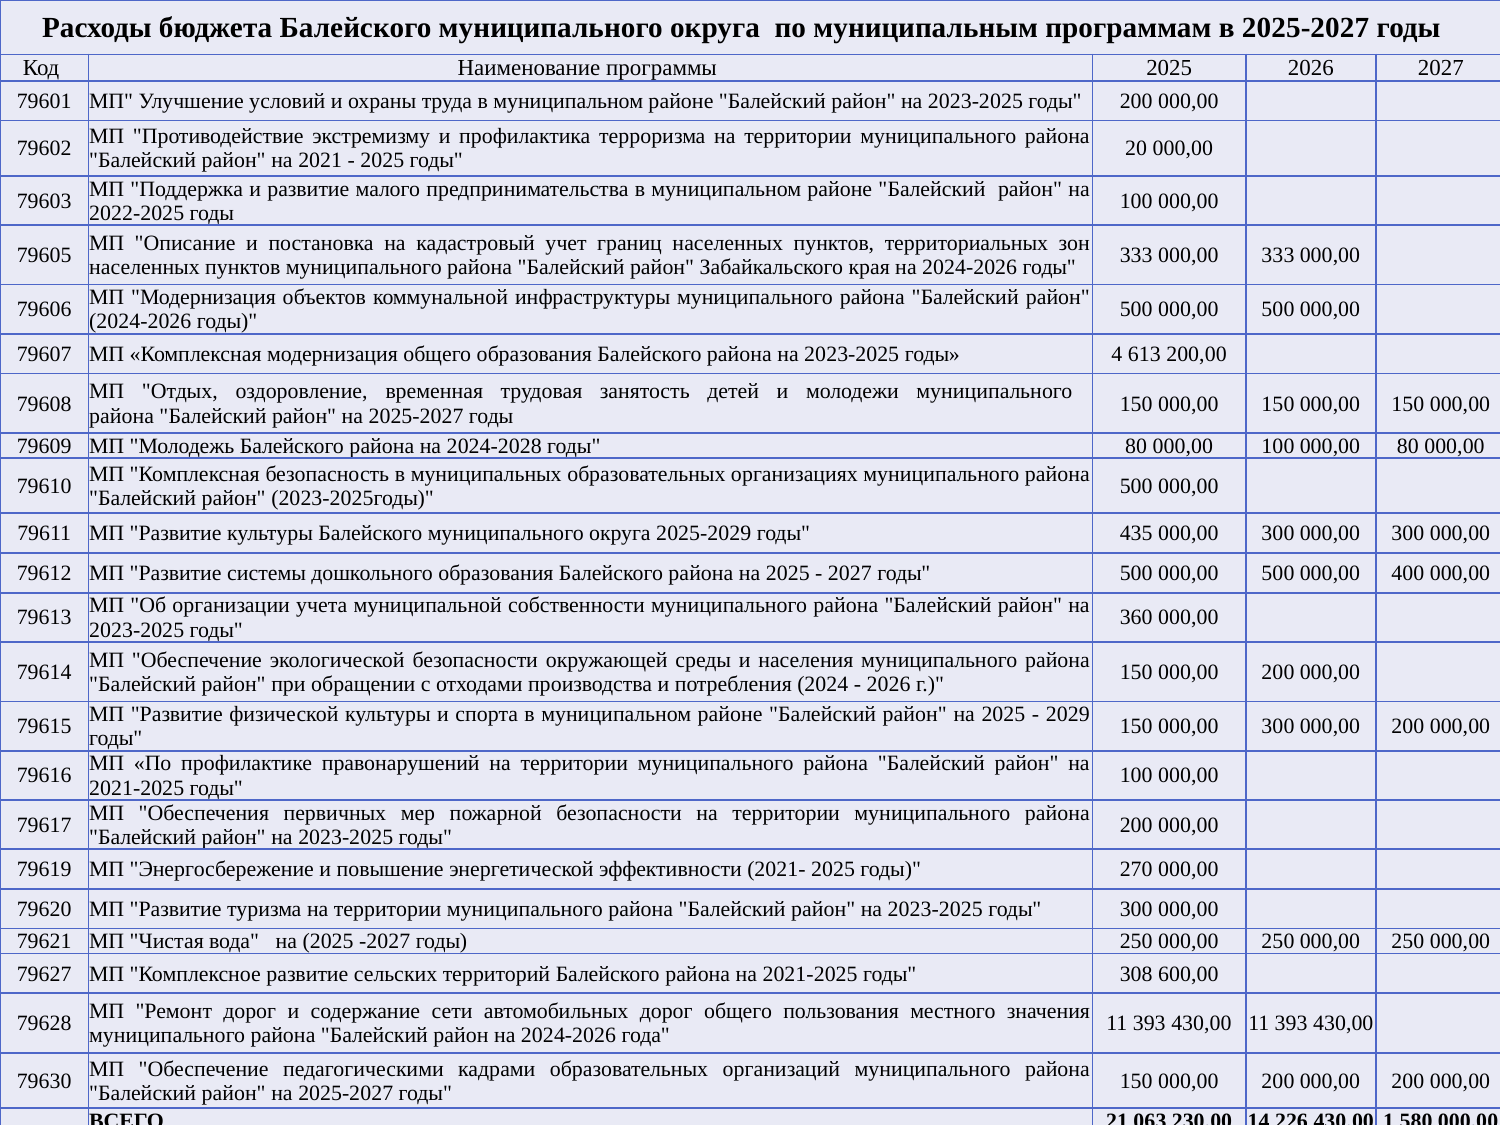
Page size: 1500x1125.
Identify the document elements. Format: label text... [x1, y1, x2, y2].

table_cell 79627 [1, 954, 88, 992]
table_cell 4 613 200,00 [1093, 335, 1245, 373]
table_cell МП "Развитие физической культуры и спорта в муниципальном районе "Балейский район" на 2025 - 2029 годы" [89, 702, 1092, 750]
table_cell 1 580 000,00 [1377, 1109, 1500, 1125]
table_cell 79612 [1, 554, 88, 592]
table_cell [1377, 82, 1500, 120]
table_cell 79619 [1, 850, 88, 888]
table_cell 79610 [1, 459, 88, 512]
table_cell 79611 [1, 514, 88, 552]
table_cell 79621 [1, 929, 88, 953]
table_cell [1377, 226, 1500, 284]
table_cell МП "Энергосбережение и повышение энергетической эффективности (2021- 2025 годы)" [89, 850, 1092, 888]
table_cell [1247, 850, 1375, 888]
table_cell [1247, 121, 1375, 175]
table_cell МП "Модернизация объектов коммунальной инфраструктуры муниципального района "Балейский район" (2024-2026 годы)" [89, 285, 1092, 333]
table_cell 79630 [1, 1054, 88, 1107]
table_cell 400 000,00 [1377, 554, 1500, 592]
table_cell [1377, 643, 1500, 701]
table_cell [1377, 594, 1500, 641]
table_cell 79607 [1, 335, 88, 373]
table_cell 79602 [1, 121, 88, 175]
table_cell [1247, 752, 1375, 799]
table_cell 79605 [1, 226, 88, 284]
table_cell 200 000,00 [1247, 643, 1375, 701]
table_cell 200 000,00 [1377, 1054, 1500, 1107]
table_cell 308 600,00 [1093, 954, 1245, 992]
table_cell 79614 [1, 643, 88, 701]
table_cell 300 000,00 [1093, 890, 1245, 928]
table_cell МП «По профилактике правонарушений на территории муниципального района "Балейский район" на 2021-2025 годы" [89, 752, 1092, 799]
table_cell 21 063 230,00 [1093, 1109, 1245, 1125]
table_cell 300 000,00 [1247, 514, 1375, 552]
table_header Расходы бюджета Балейского муниципального округа по муниципальным программам в 2025-2027 годы [1, 1, 1500, 54]
table_cell [1247, 335, 1375, 373]
table_cell 79613 [1, 594, 88, 641]
table_cell 500 000,00 [1247, 285, 1375, 333]
table_cell МП "Обеспечение экологической безопасности окружающей среды и населения муниципального района "Балейский район" при обращении с отходами производства и потребления (2024 - 2026 г.)" [89, 643, 1092, 701]
table_cell МП "Об организации учета муниципальной собственности муниципального района "Балейский район" на 2023-2025 годы" [89, 594, 1092, 641]
table_cell МП "Обеспечение педагогическими кадрами образовательных организаций муниципального района "Балейский район" на 2025-2027 годы" [89, 1054, 1092, 1107]
table_cell [1377, 801, 1500, 848]
table_cell МП "Развитие системы дошкольного образования Балейского района на 2025 - 2027 годы" [89, 554, 1092, 592]
table_cell 100 000,00 [1247, 434, 1375, 457]
table_cell [1377, 121, 1500, 175]
table_cell 150 000,00 [1093, 643, 1245, 701]
table_cell [1377, 850, 1500, 888]
table_cell [1247, 177, 1375, 224]
table_cell 250 000,00 [1377, 929, 1500, 953]
table_cell 200 000,00 [1377, 702, 1500, 750]
table_cell 500 000,00 [1247, 554, 1375, 592]
table_cell МП "Поддержка и развитие малого предпринимательства в муниципальном районе "Балейский район" на 2022-2025 годы [89, 177, 1092, 224]
table_cell Код [1, 55, 88, 80]
table_cell 300 000,00 [1247, 702, 1375, 750]
table_cell [1247, 82, 1375, 120]
table_cell 79617 [1, 801, 88, 848]
table_cell МП "Развитие туризма на территории муниципального района "Балейский район" на 2023-2025 годы" [89, 890, 1092, 928]
table_cell 20 000,00 [1093, 121, 1245, 175]
table_cell МП "Чистая вода" на (2025 -2027 годы) [89, 929, 1092, 953]
table_cell 11 393 430,00 [1093, 994, 1245, 1052]
table_cell 79615 [1, 702, 88, 750]
table_cell МП "Описание и постановка на кадастровый учет границ населенных пунктов, территориальных зон населенных пунктов муниципального района "Балейский район" Забайкальского края на 2024-2026 годы" [89, 226, 1092, 284]
table_cell 333 000,00 [1247, 226, 1375, 284]
table_cell [1377, 752, 1500, 799]
table_cell [1377, 177, 1500, 224]
table_cell 200 000,00 [1093, 801, 1245, 848]
table_cell 200 000,00 [1093, 82, 1245, 120]
table_cell МП "Обеспечения первичных мер пожарной безопасности на территории муниципального района "Балейский район" на 2023-2025 годы" [89, 801, 1092, 848]
table_cell [1377, 954, 1500, 992]
table_cell МП "Молодежь Балейского района на 2024-2028 годы" [89, 434, 1092, 457]
table_cell 270 000,00 [1093, 850, 1245, 888]
table_cell 100 000,00 [1093, 752, 1245, 799]
table_cell 80 000,00 [1093, 434, 1245, 457]
table_cell 79609 [1, 434, 88, 457]
table_cell 79620 [1, 890, 88, 928]
table_cell 500 000,00 [1093, 285, 1245, 333]
table_cell [1247, 459, 1375, 512]
table_cell 333 000,00 [1093, 226, 1245, 284]
table_cell 79603 [1, 177, 88, 224]
table_cell 2027 [1377, 55, 1500, 80]
table_cell [1377, 459, 1500, 512]
table_cell МП "Противодействие экстремизму и профилактика терроризма на территории муниципального района "Балейский район" на 2021 - 2025 годы" [89, 121, 1092, 175]
table_cell 150 000,00 [1093, 702, 1245, 750]
table_cell 79616 [1, 752, 88, 799]
table_cell МП "Комплексное развитие сельских территорий Балейского района на 2021-2025 годы" [89, 954, 1092, 992]
table_cell 100 000,00 [1093, 177, 1245, 224]
table_cell [1247, 594, 1375, 641]
table_cell [1247, 801, 1375, 848]
table_cell МП «Комплексная модернизация общего образования Балейского района на 2023-2025 годы» [89, 335, 1092, 373]
table_cell 150 000,00 [1093, 374, 1245, 432]
table_cell 79608 [1, 374, 88, 432]
table_cell МП" Улучшение условий и охраны труда в муниципальном районе "Балейский район" на 2023-2025 годы" [89, 82, 1092, 120]
table_cell 79606 [1, 285, 88, 333]
table_cell ВСЕГО [89, 1109, 1092, 1125]
table_cell 150 000,00 [1247, 374, 1375, 432]
table_cell [1377, 335, 1500, 373]
table_cell [1377, 890, 1500, 928]
table_cell 250 000,00 [1247, 929, 1375, 953]
table_cell МП "Отдых, оздоровление, временная трудовая занятость детей и молодежи муниципального района "Балейский район" на 2025-2027 годы [89, 374, 1092, 432]
table_cell 11 393 430,00 [1247, 994, 1375, 1052]
table_cell 80 000,00 [1377, 434, 1500, 457]
table_cell [1, 1109, 88, 1125]
table_cell 2026 [1247, 55, 1375, 80]
table_cell МП "Комплексная безопасность в муниципальных образовательных организациях муниципального района "Балейский район" (2023-2025годы)" [89, 459, 1092, 512]
table_cell 500 000,00 [1093, 459, 1245, 512]
table_cell 150 000,00 [1093, 1054, 1245, 1107]
table_cell МП "Ремонт дорог и содержание сети автомобильных дорог общего пользования местного значения муниципального района "Балейский район на 2024-2026 года" [89, 994, 1092, 1052]
table_cell 150 000,00 [1377, 374, 1500, 432]
table_cell 79601 [1, 82, 88, 120]
table_cell 435 000,00 [1093, 514, 1245, 552]
table_cell 2025 [1093, 55, 1245, 80]
table_cell 360 000,00 [1093, 594, 1245, 641]
table_cell [1377, 285, 1500, 333]
table_cell 14 226 430,00 [1247, 1109, 1375, 1125]
table_cell [1247, 890, 1375, 928]
table_cell Наименование программы [89, 55, 1092, 80]
table_cell 500 000,00 [1093, 554, 1245, 592]
table_cell 300 000,00 [1377, 514, 1500, 552]
table_cell 200 000,00 [1247, 1054, 1375, 1107]
table_cell [1377, 994, 1500, 1052]
table_cell 79628 [1, 994, 88, 1052]
table_cell [1247, 954, 1375, 992]
table_cell МП "Развитие культуры Балейского муниципального округа 2025-2029 годы" [89, 514, 1092, 552]
table_cell 250 000,00 [1093, 929, 1245, 953]
